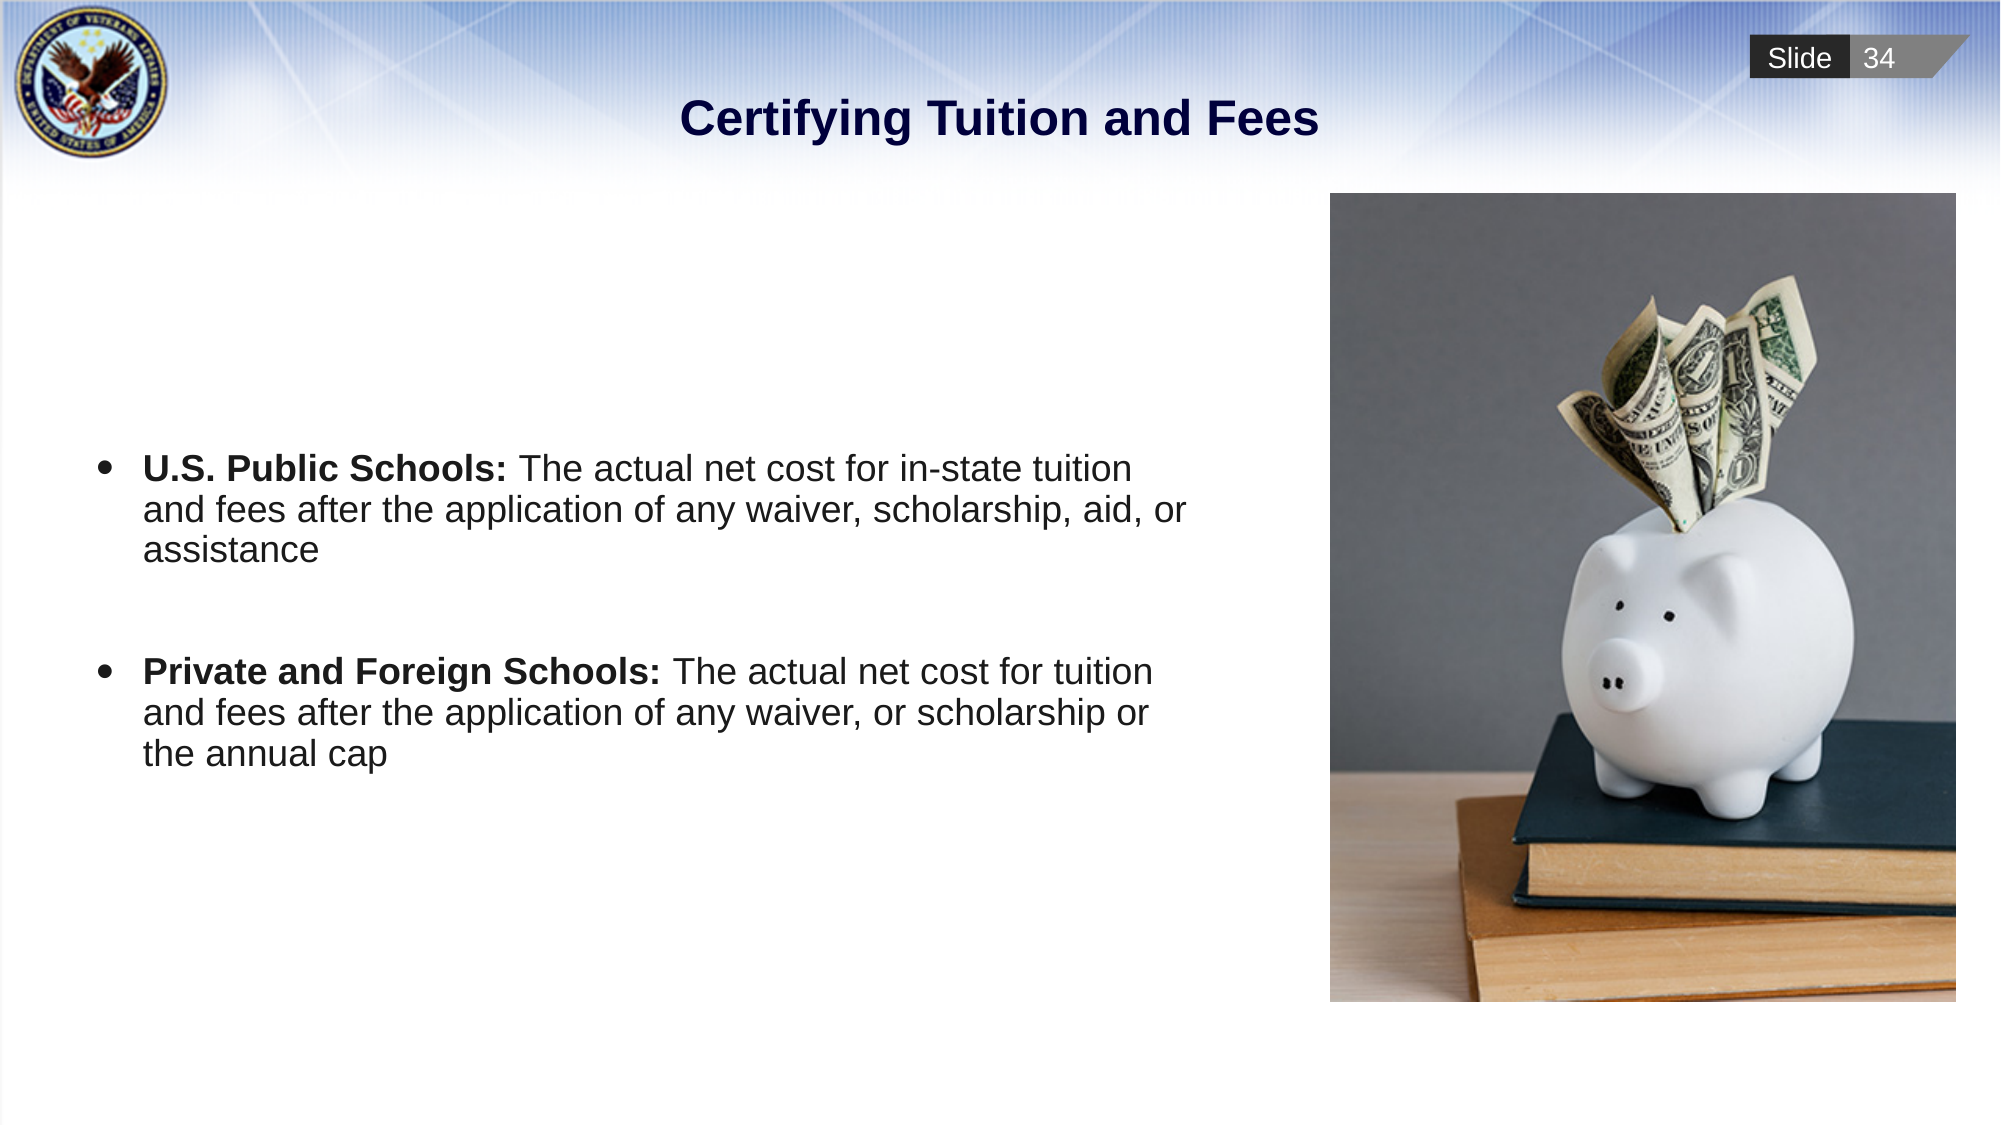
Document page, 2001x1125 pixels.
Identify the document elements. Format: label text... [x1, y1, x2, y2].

picture [0, 0, 2001, 1125]
title Certifying Tuition and Fees [90, 93, 1910, 146]
list U.S. Public Schools: The actual net cost for in-state tuition and fees after the application of any waiver, scholarship, aid, or assistance Private and Foreign Schools: The actual net cost for tuition and fees after the application of any waiver, or scholarship or the annual cap [81, 193, 1207, 1030]
